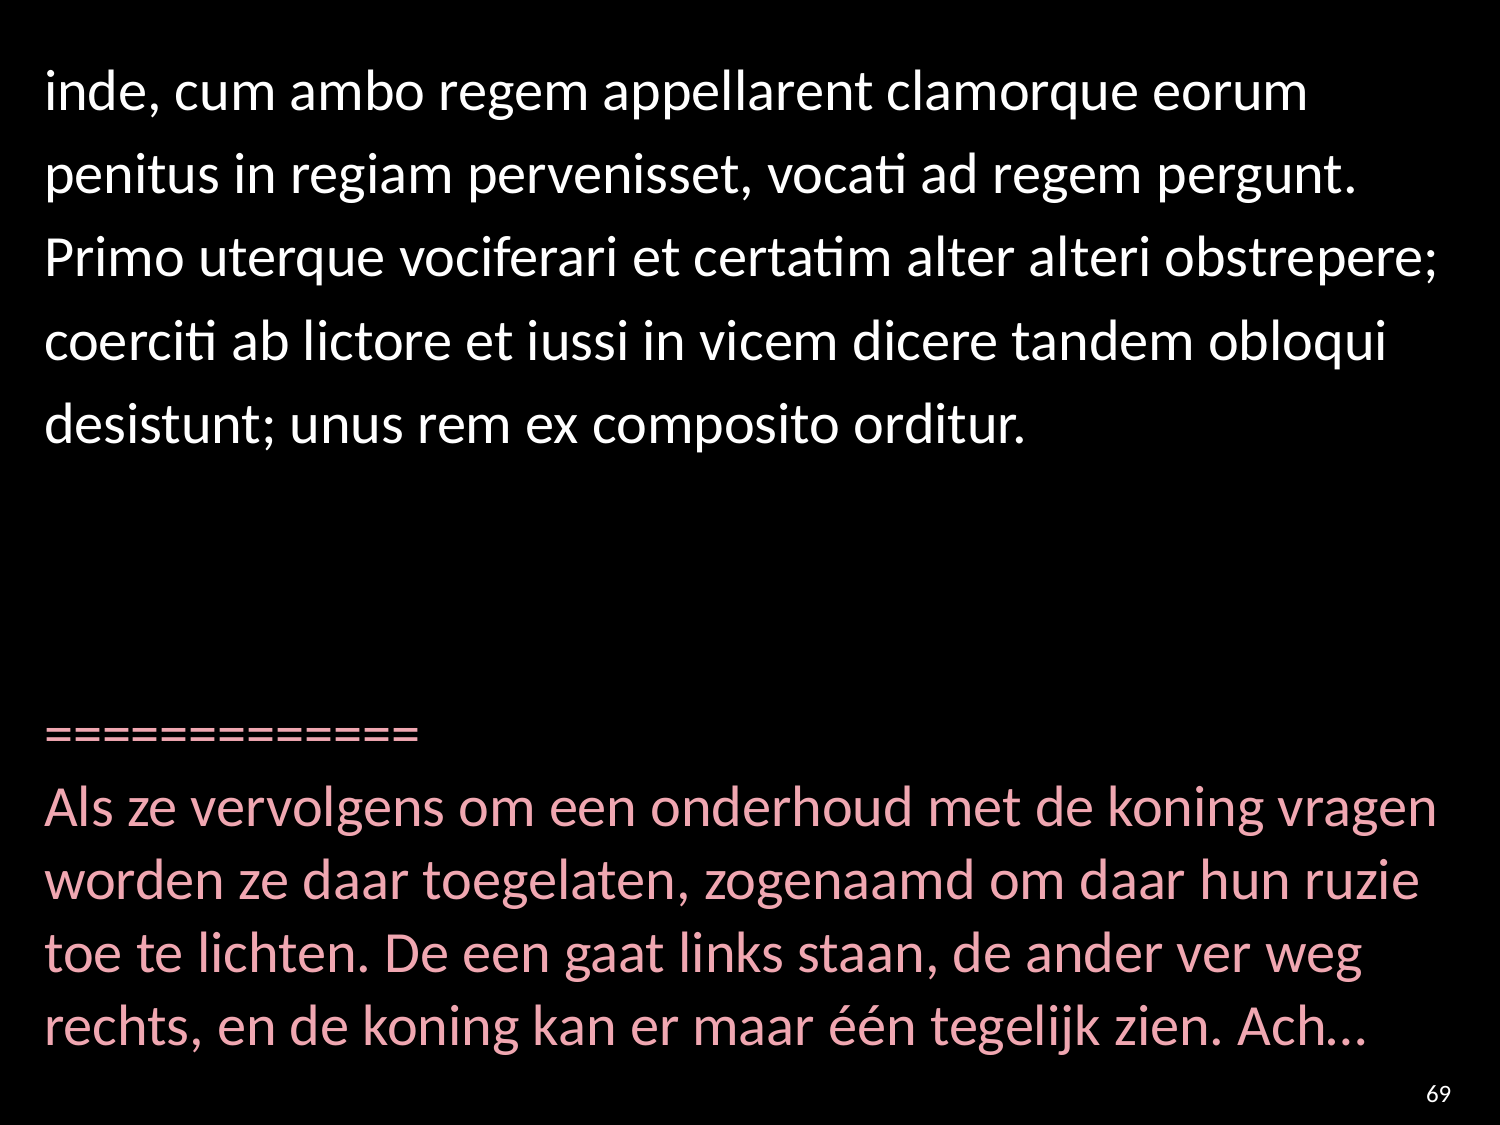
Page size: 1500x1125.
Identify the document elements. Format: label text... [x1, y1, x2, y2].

text_box ============= Als ze vervolgens om een onderhoud met de koning vragen worden ze daar toegelaten, zogenaamd om daar hun ruzie toe te lichten. De een gaat links staan, de ander ver weg rechts, en de koning kan er maar één tegelijk zien. Ach… [29, 716, 1459, 1071]
text_box inde, cum ambo regem appellarent clamorque eorum penitus in regiam pervenisset, vocati ad regem pergunt. Primo uterque vociferari et certatim alter alteri obstrepere; coerciti ab lictore et iussi in vicem dicere tandem obloqui desistunt; unus rem ex composito orditur. [29, 30, 1471, 463]
slide_number 69 [1345, 1062, 1467, 1108]
